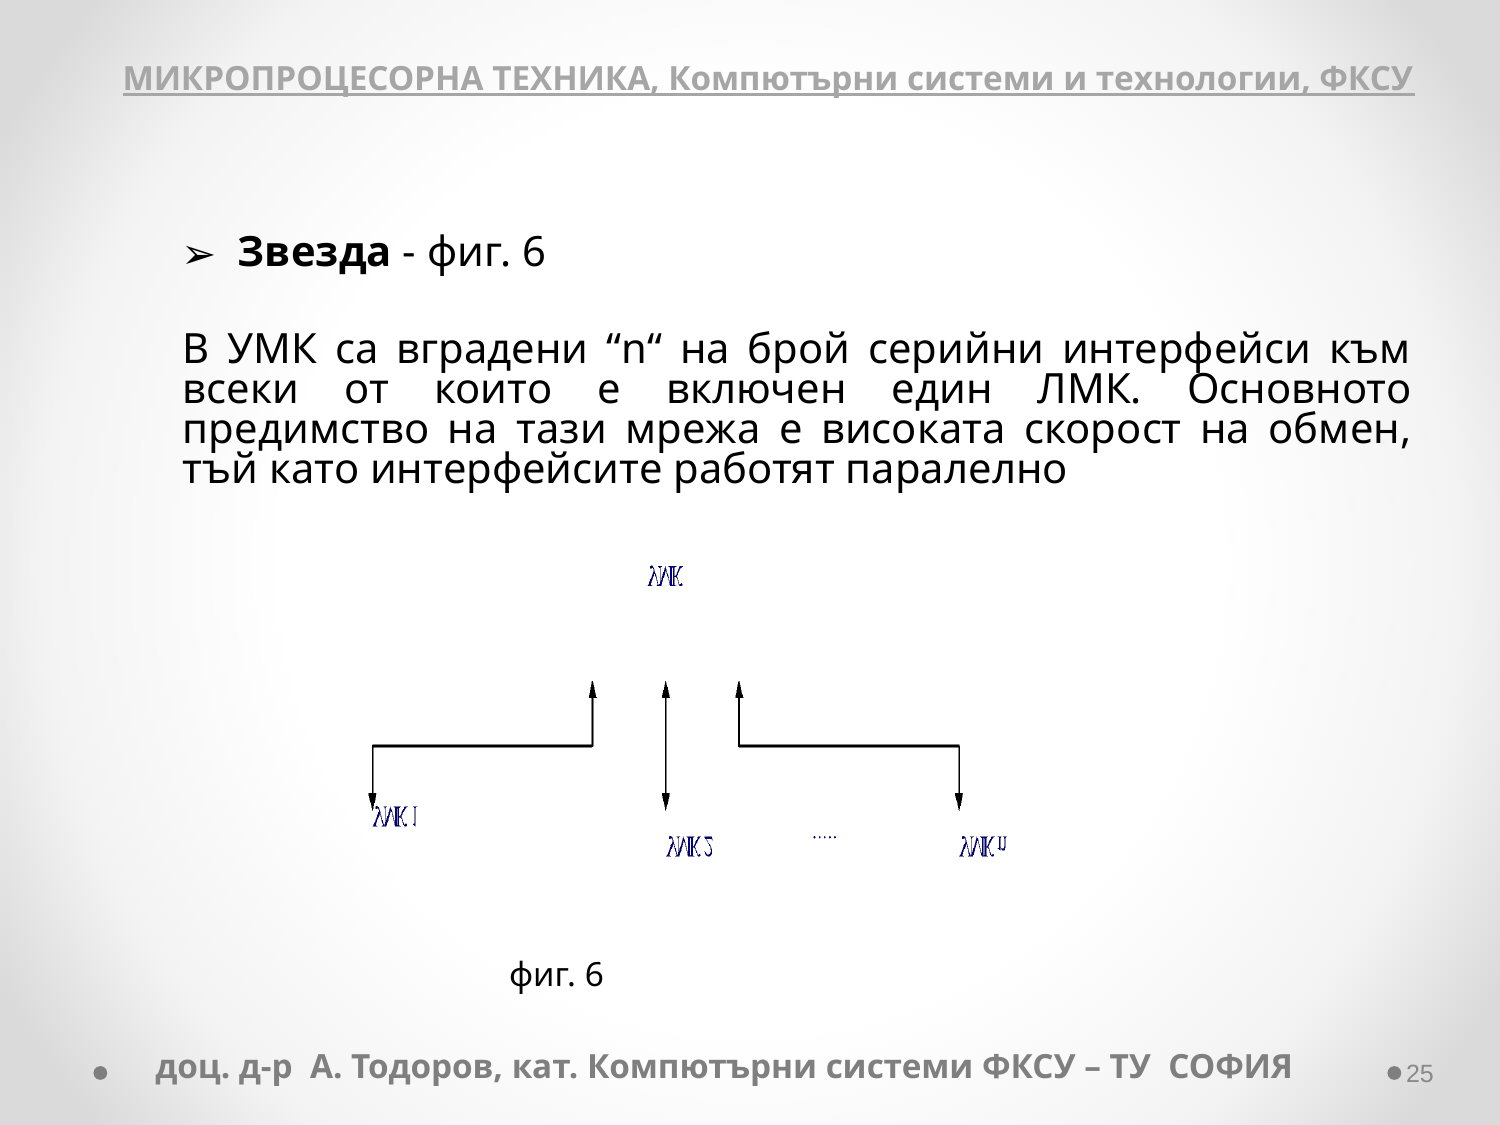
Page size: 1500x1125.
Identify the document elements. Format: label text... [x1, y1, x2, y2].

list Звезда - фиг. 6 В УМК са вградени “n“ на брой серийни интерфейси към всеки от които е включен един ЛМК. Основното предимство на тази мрежа е високата скорост на обмен, тъй като интерфейсите работят паралелно фиг. 6 [76, 101, 1427, 1094]
picture [0, 0, 1500, 1125]
text_box ‹#› [1401, 1042, 1494, 1103]
text_box МИКРОПРОЦЕСОРНА ТЕХНИКА, Компютърни системи и технологии, ФКСУ [75, 50, 1463, 100]
text_box доц. д-р А. Тодоров, кат. Компютърни системи ФКСУ – ТУ СОФИЯ [75, 1037, 1375, 1100]
